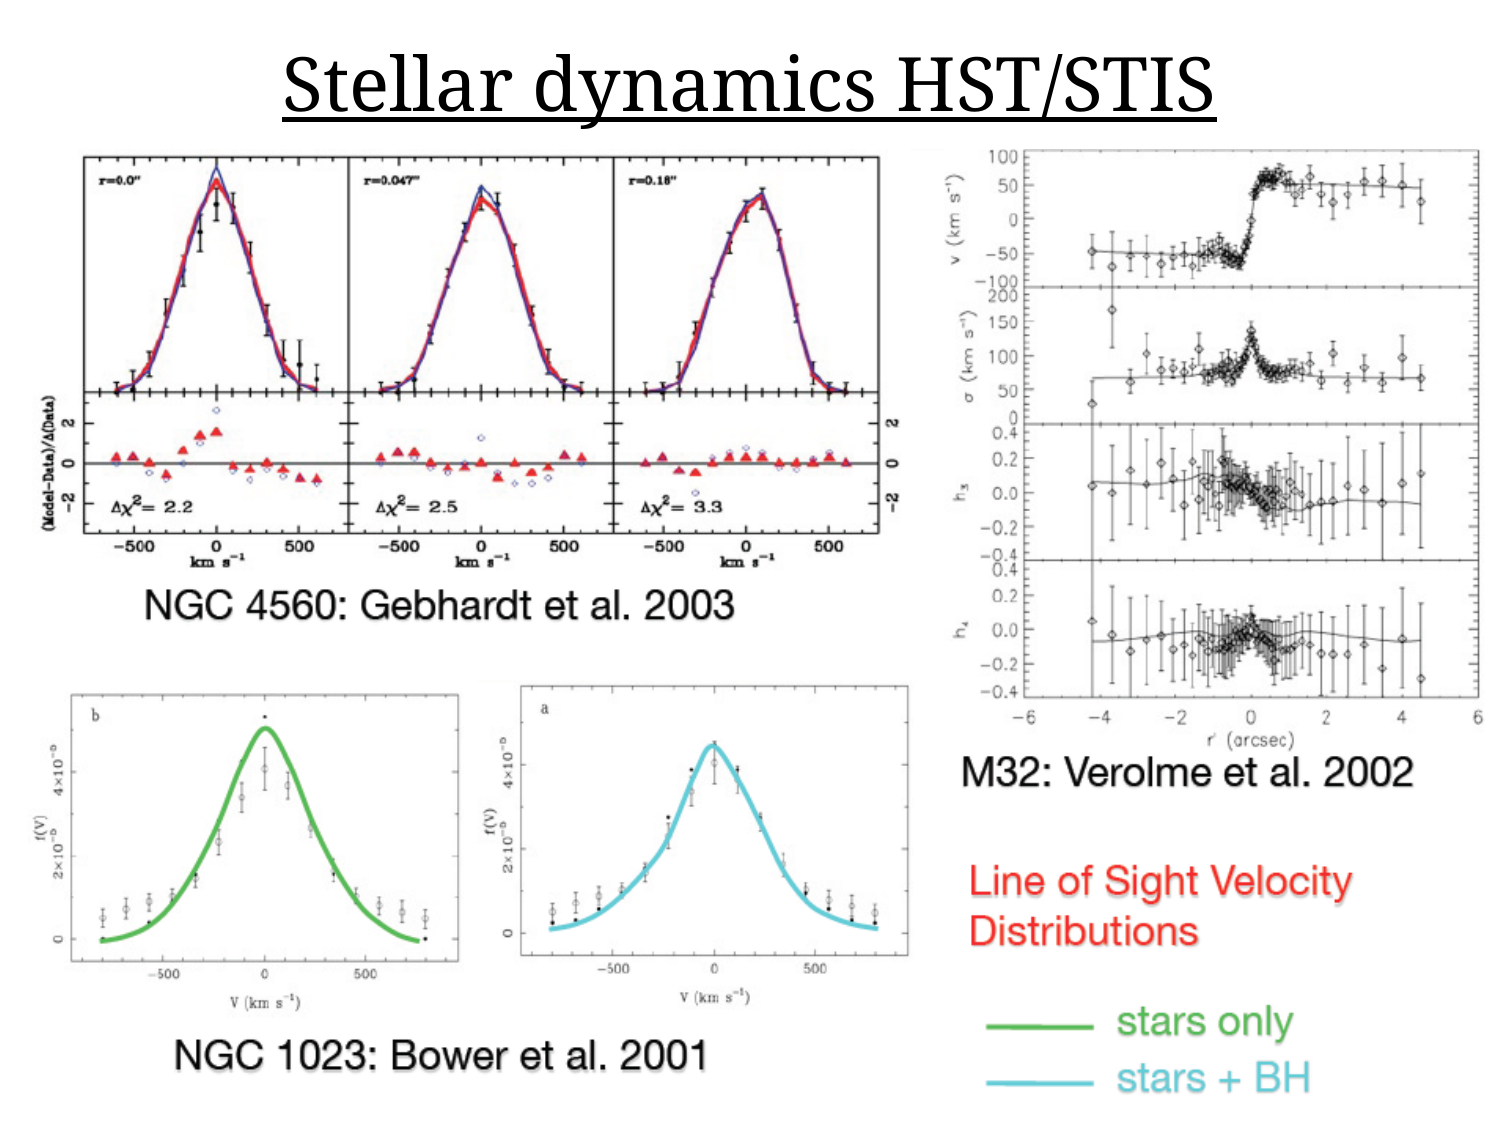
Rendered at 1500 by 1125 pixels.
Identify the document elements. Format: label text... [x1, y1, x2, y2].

title Stellar dynamics HST/STIS [75, 0, 1425, 148]
picture [0, 149, 1500, 1125]
